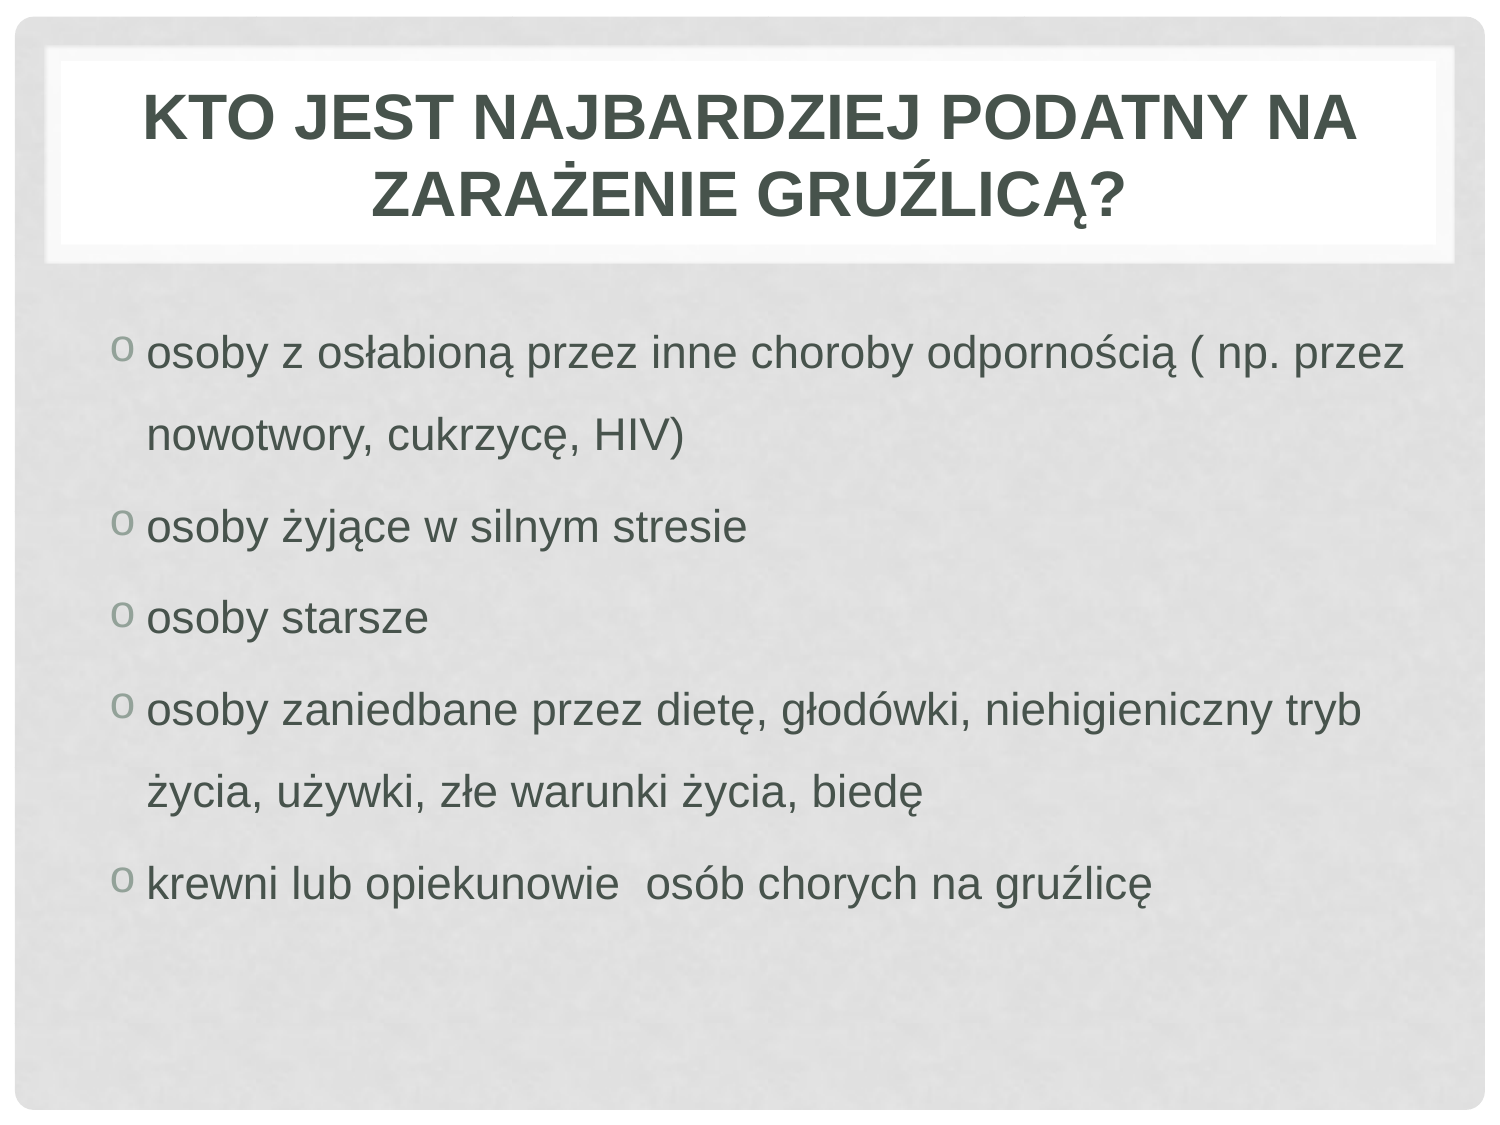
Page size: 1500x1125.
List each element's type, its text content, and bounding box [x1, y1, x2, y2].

list osoby z osłabioną przez inne choroby odpornością ( np. przez nowotwory, cukrzycę, HIV) osoby żyjące w silnym stresie osoby starsze osoby zaniedbane przez dietę, głodówki, niehigieniczny tryb życia, używki, złe warunki życia, biedę krewni lub opiekunowie osób chorych na gruźlicę [75, 287, 1436, 1059]
title KTO JEST NAJBARDZIEJ PODATNY NA ZARAŻENIE GRUŹLICĄ? [41, 66, 1459, 238]
